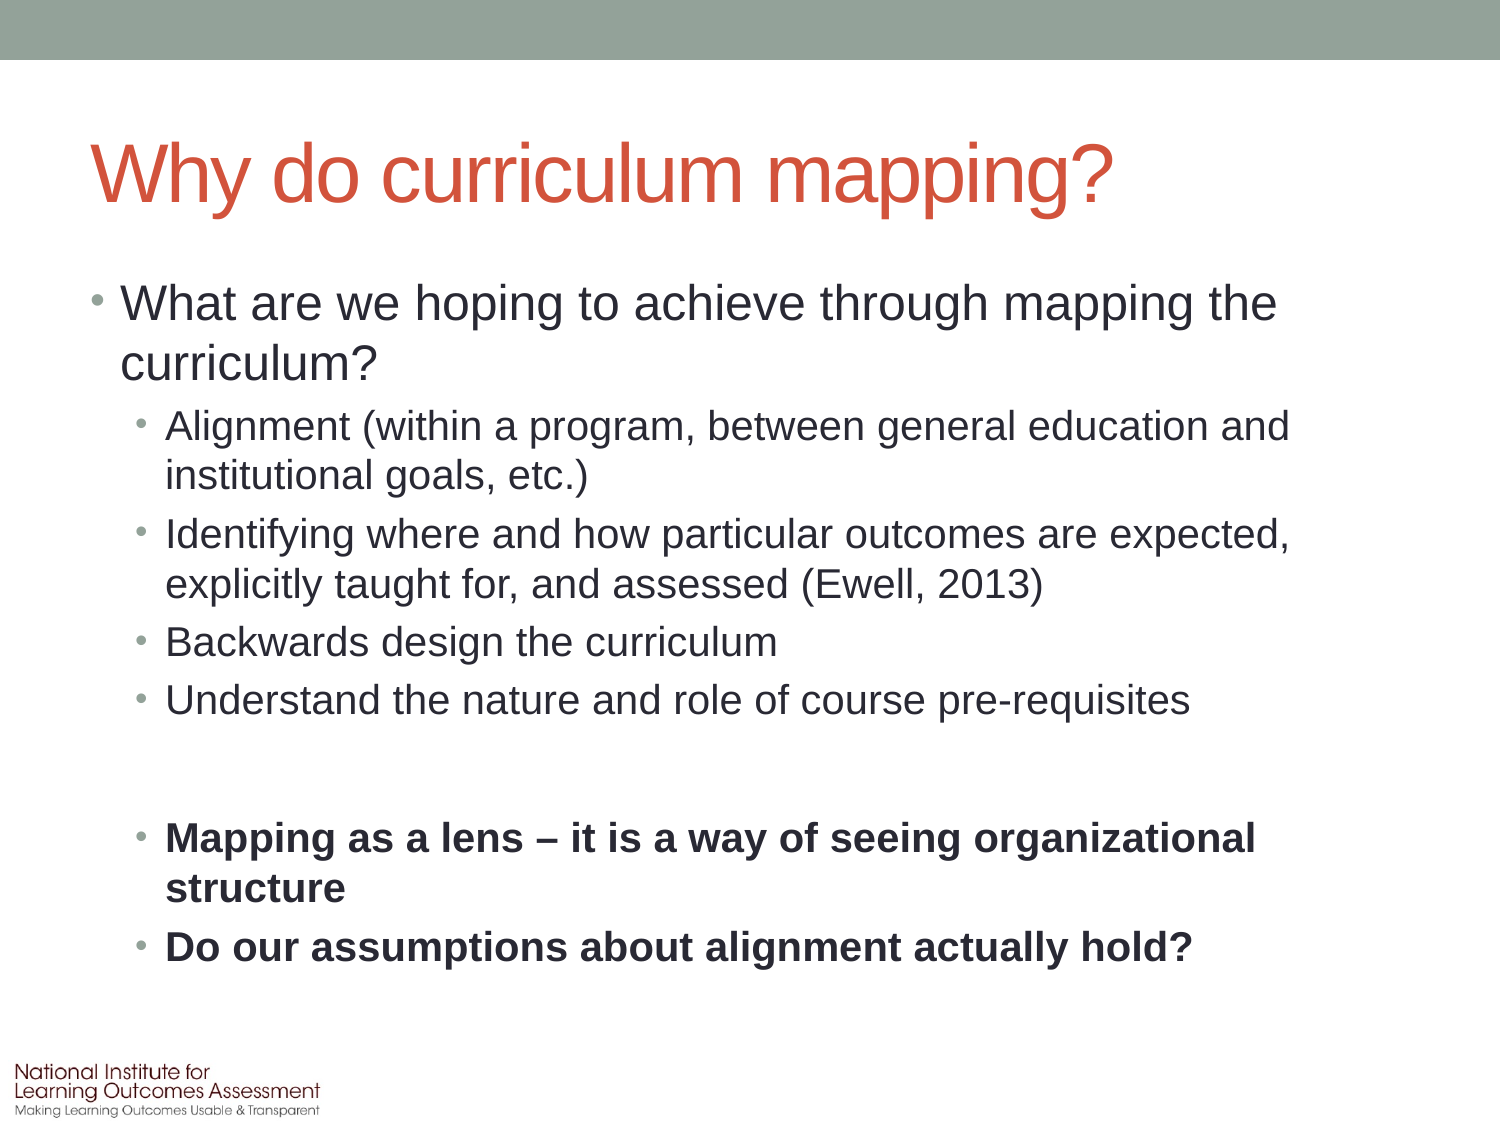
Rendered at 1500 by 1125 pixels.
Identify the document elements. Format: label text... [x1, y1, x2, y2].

title Why do curriculum mapping? [75, 87, 1425, 250]
picture [8, 1060, 324, 1122]
list What are we hoping to achieve through mapping the curriculum? Alignment (within a program, between general education and institutional goals, etc.) Identifying where and how particular outcomes are expected, explicitly taught for, and assessed (Ewell, 2013) Backwards design the curriculum Understand the nature and role of course pre-requisites Mapping as a lens – it is a way of seeing organizational structure Do our assumptions about alignment actually hold? [75, 262, 1425, 1063]
